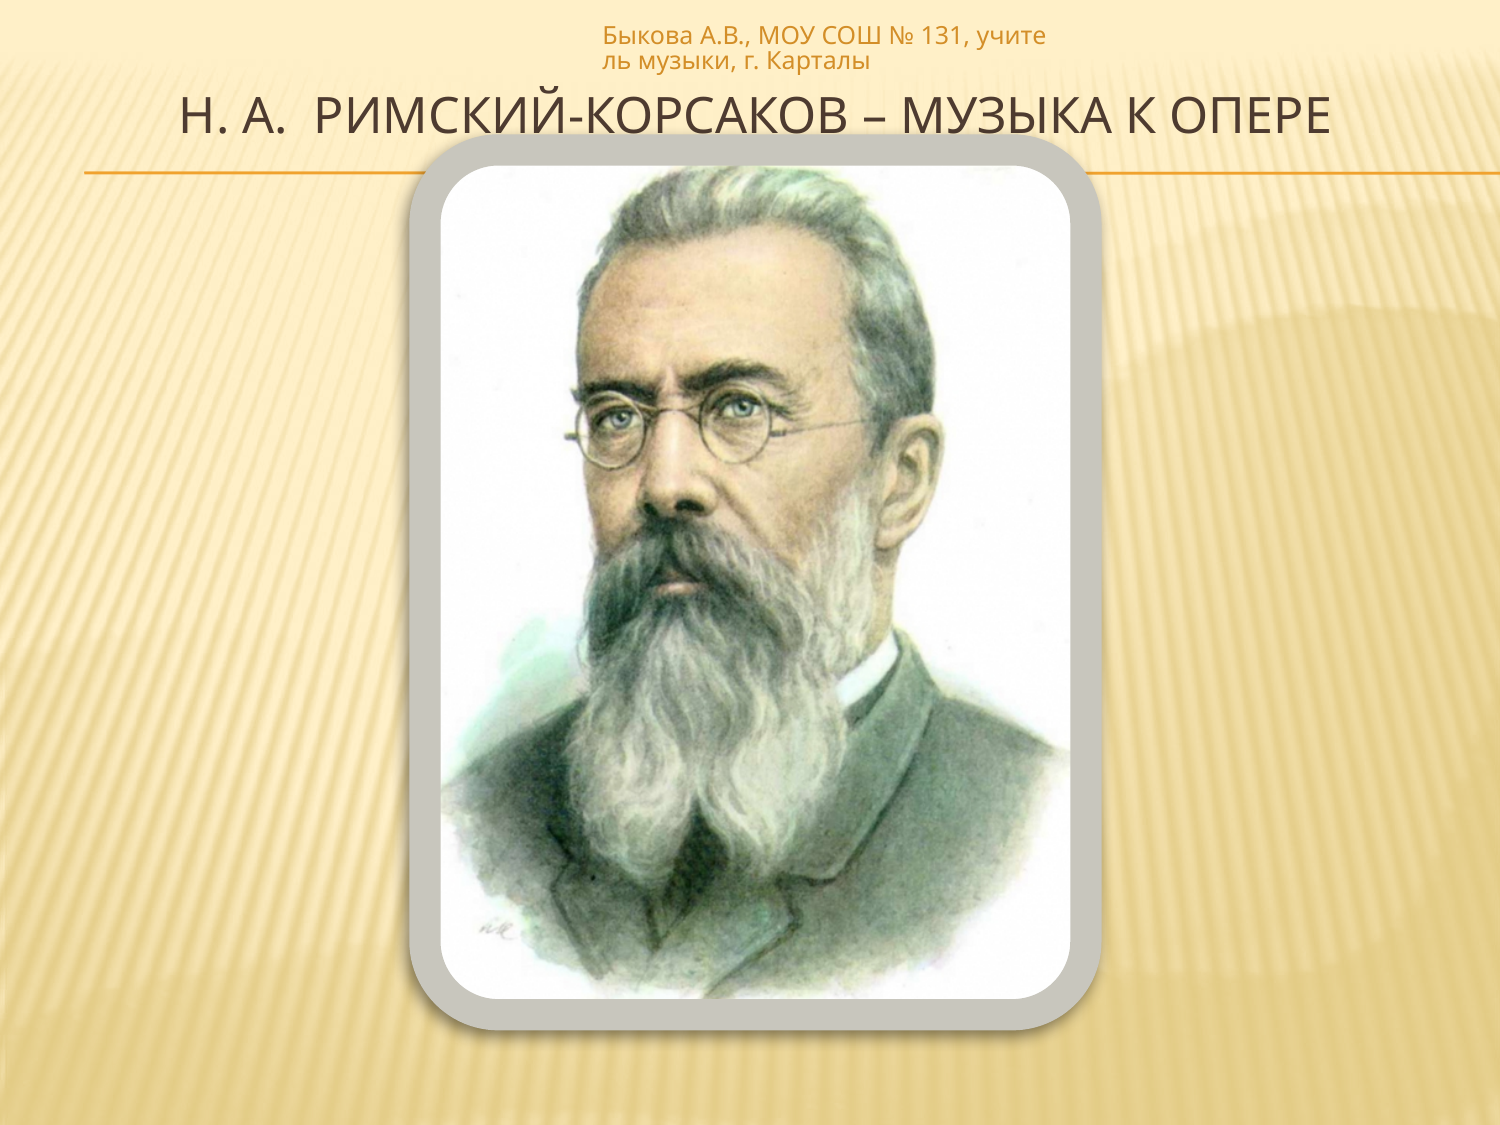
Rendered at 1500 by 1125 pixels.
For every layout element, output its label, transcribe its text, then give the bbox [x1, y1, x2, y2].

title Н. А. Римский-Корсаков – музыка к опере [50, 75, 1475, 213]
footer Быкова А.В., МОУ СОШ № 131, учитель музыки, г. Карталы [587, 12, 1063, 60]
picture [424, 149, 1087, 1016]
